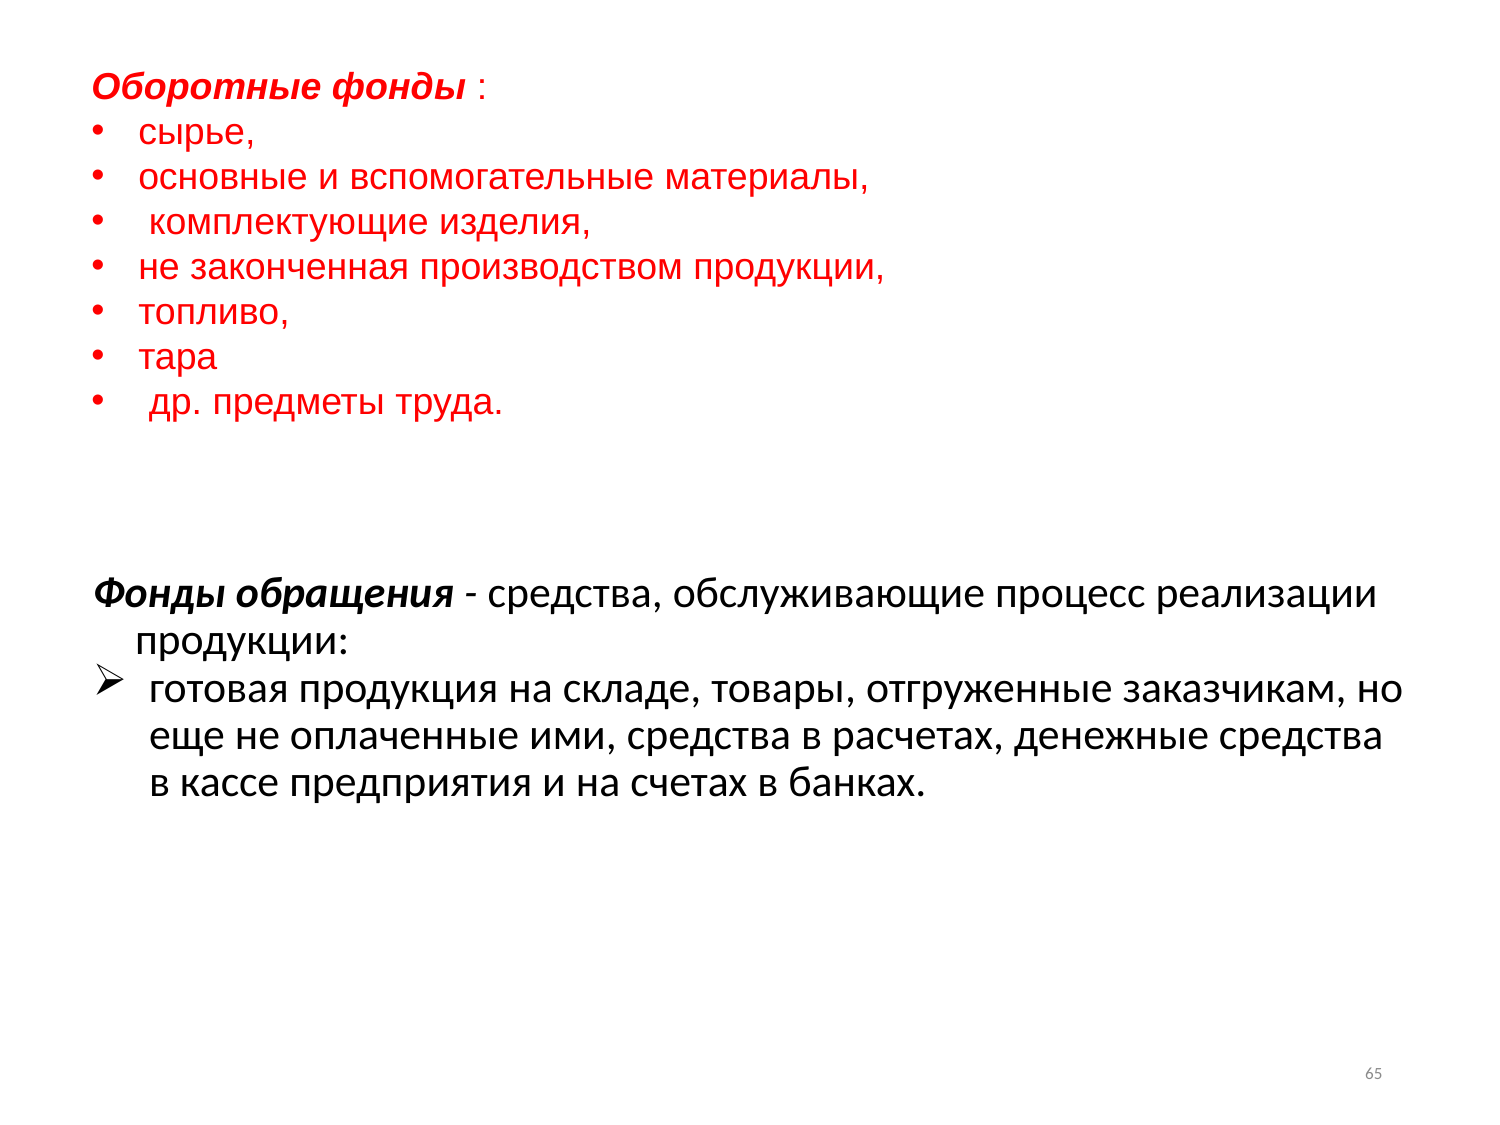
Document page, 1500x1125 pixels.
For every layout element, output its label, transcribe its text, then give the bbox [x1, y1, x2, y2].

list Фонды обращения - средства, обслуживающие процесс реализации продукции: готовая продукция на складе, товары, отгруженные заказчикам, но еще не оплаченные ими, средства в расчетах, денежные средства в кассе предприятия и на счетах в банках. [75, 562, 1425, 1005]
slide_number 65 [1060, 1042, 1398, 1103]
text_box Оборотные фонды : сырье, основные и вспомогательные материалы, комплектующие изделия, не законченная производством продукции, топливо, тара др. предметы труда. [76, 54, 1376, 430]
